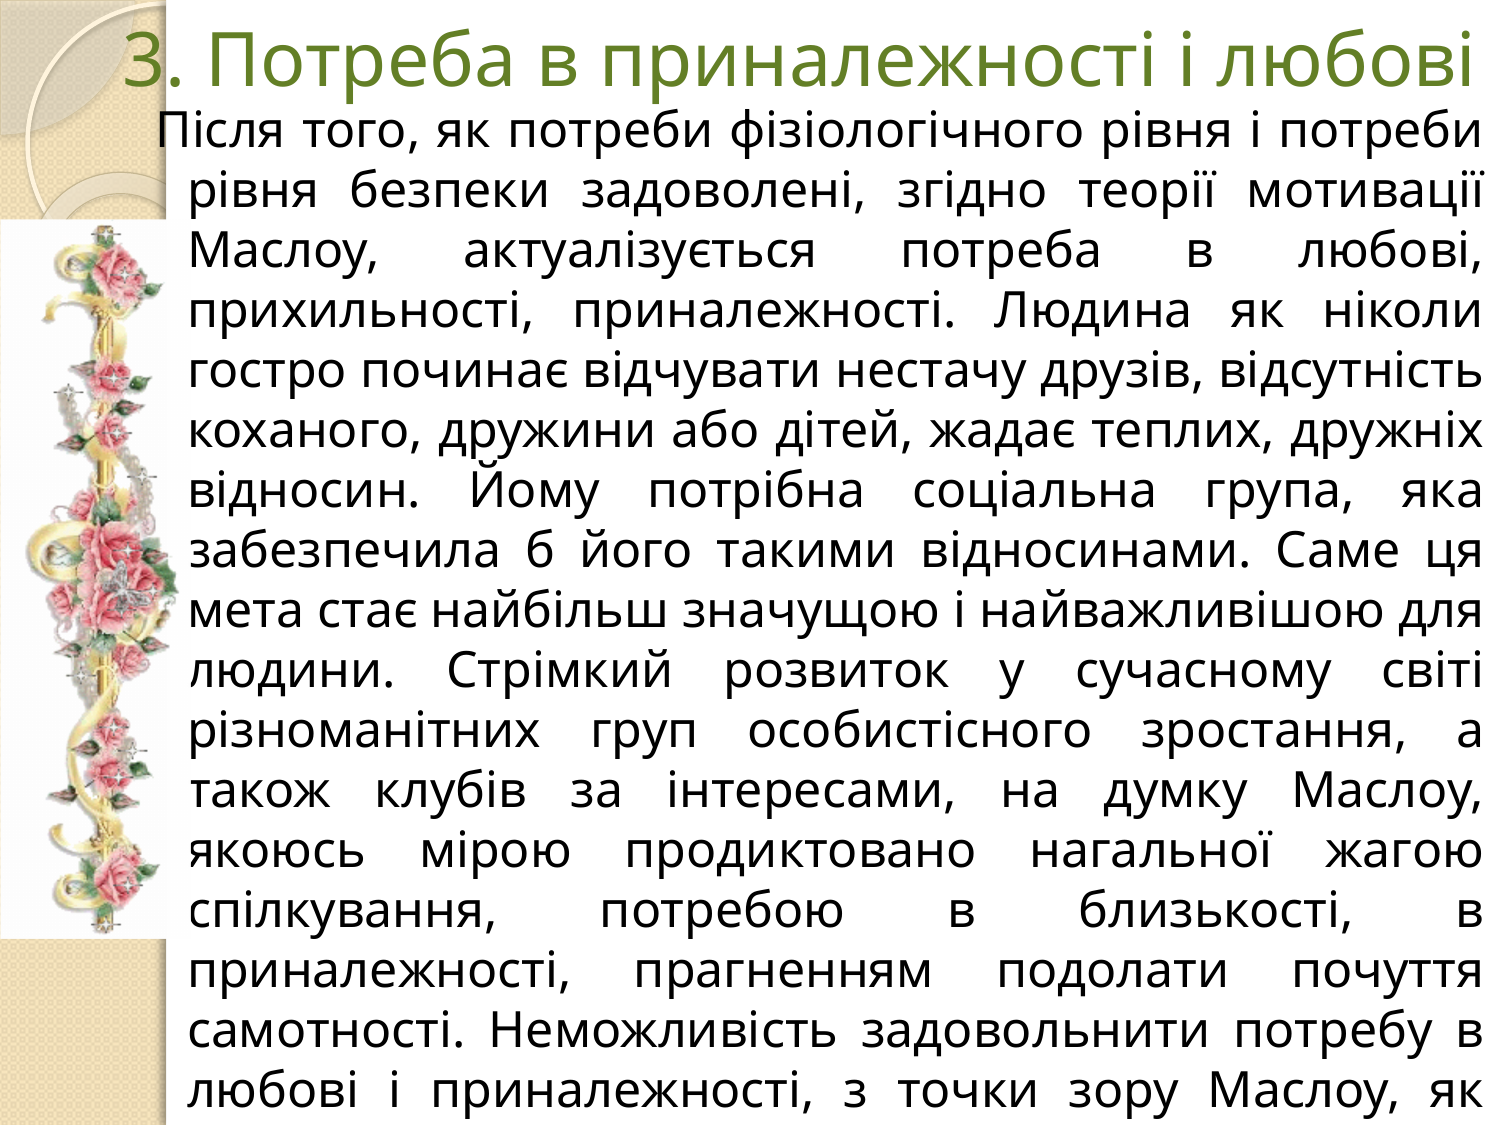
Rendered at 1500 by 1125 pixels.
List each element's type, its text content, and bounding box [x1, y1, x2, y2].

picture [0, 220, 455, 938]
list Після того, як потреби фізіологічного рівня і потреби рівня безпеки задоволені, згідно теорії мотивації Маслоу, актуалізується потреба в любові, прихильності, приналежності. Людина як ніколи гостро починає відчувати нестачу друзів, відсутність коханого, дружини або дітей, жадає теплих, дружніх відносин. Йому потрібна соціальна група, яка забезпечила б його такими відносинами. Саме ця мета стає найбільш значущою і найважливішою для людини. Стрімкий розвиток у сучасному світі різноманітних груп особистісного зростання, а також клубів за інтересами, на думку Маслоу, якоюсь мірою продиктовано нагальної жагою спілкування, потребою в близькості, в приналежності, прагненням подолати почуття самотності. Неможливість задовольнити потребу в любові і приналежності, з точки зору Маслоу, як правило, призводить до дезадаптації, а часом і до більш серйозної патології. [111, 89, 1500, 858]
title 3. Потреба в приналежності і любові [99, 0, 1500, 114]
